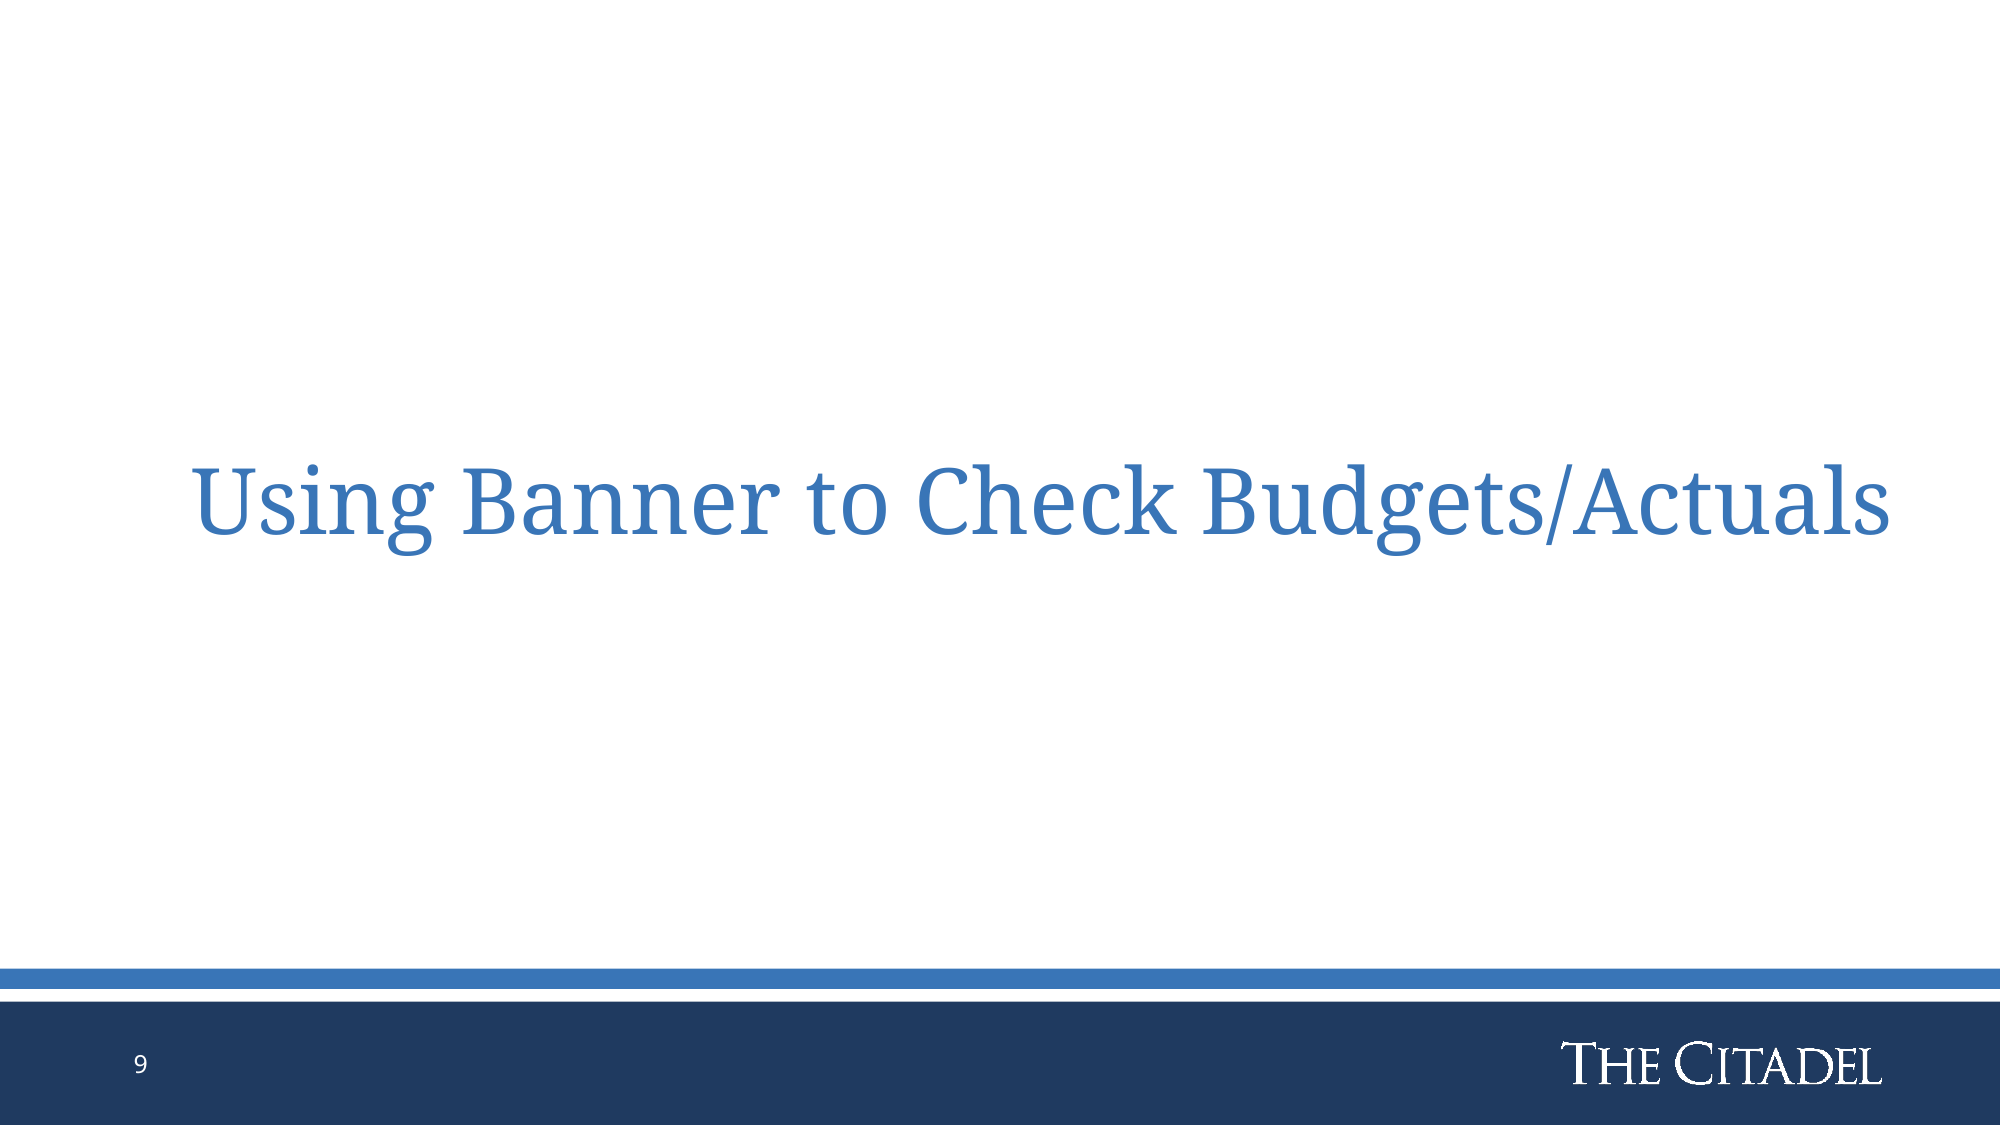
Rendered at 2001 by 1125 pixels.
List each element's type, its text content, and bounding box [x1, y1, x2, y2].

title Using Banner to Check Budgets/Actuals [161, 375, 1925, 563]
picture [1561, 1041, 1882, 1085]
slide_number 9 [118, 1035, 205, 1096]
